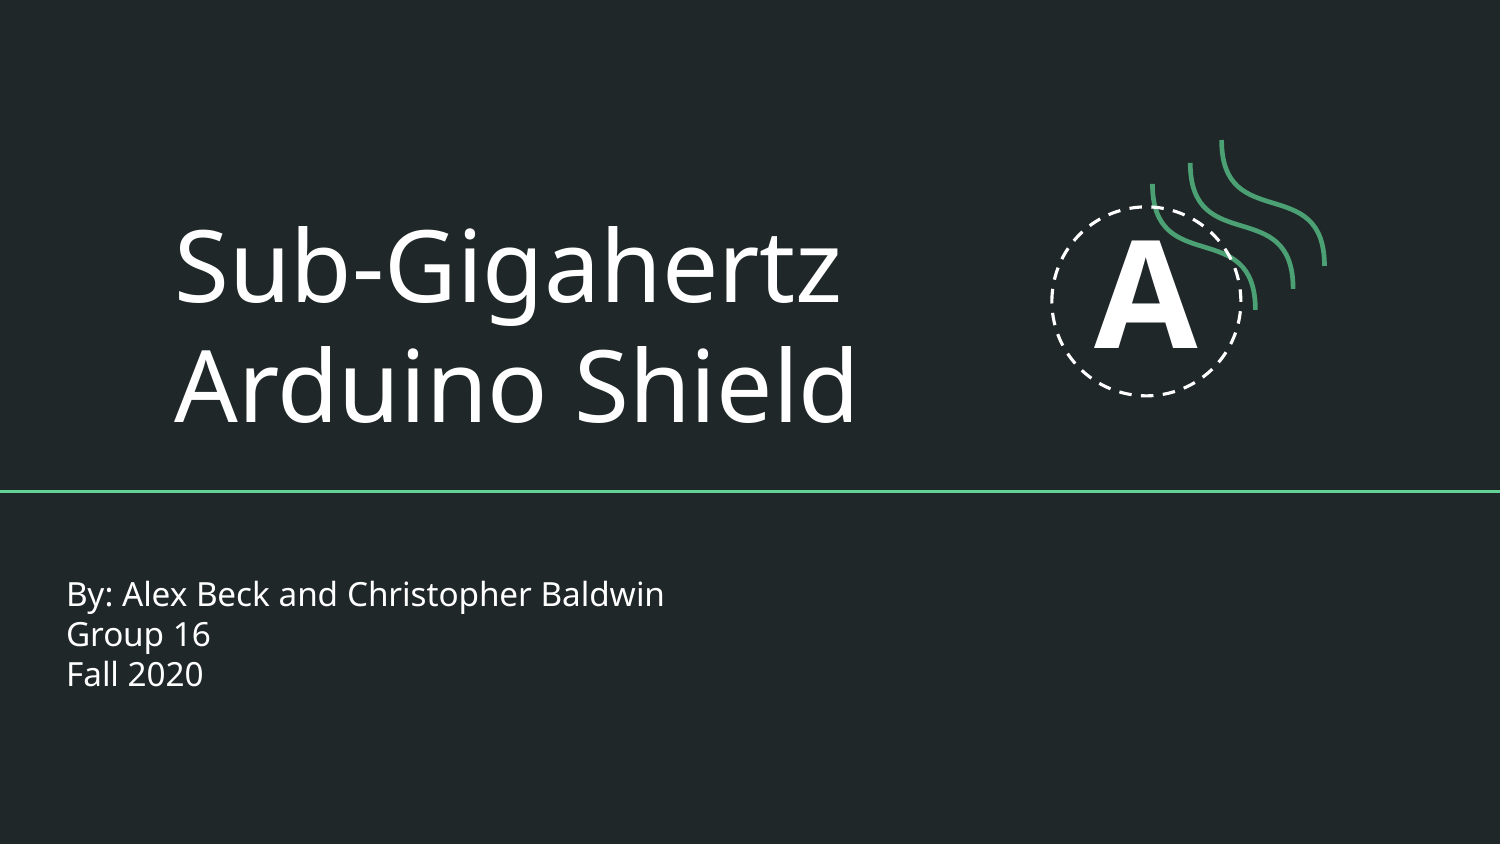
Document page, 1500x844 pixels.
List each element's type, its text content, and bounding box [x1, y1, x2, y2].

subtitle By: Alex Beck and Christopher Baldwin Group 16 Fall 2020 [51, 558, 1449, 709]
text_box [1043, 139, 1325, 415]
title Sub-Gigahertz Arduino Shield [159, 120, 973, 458]
